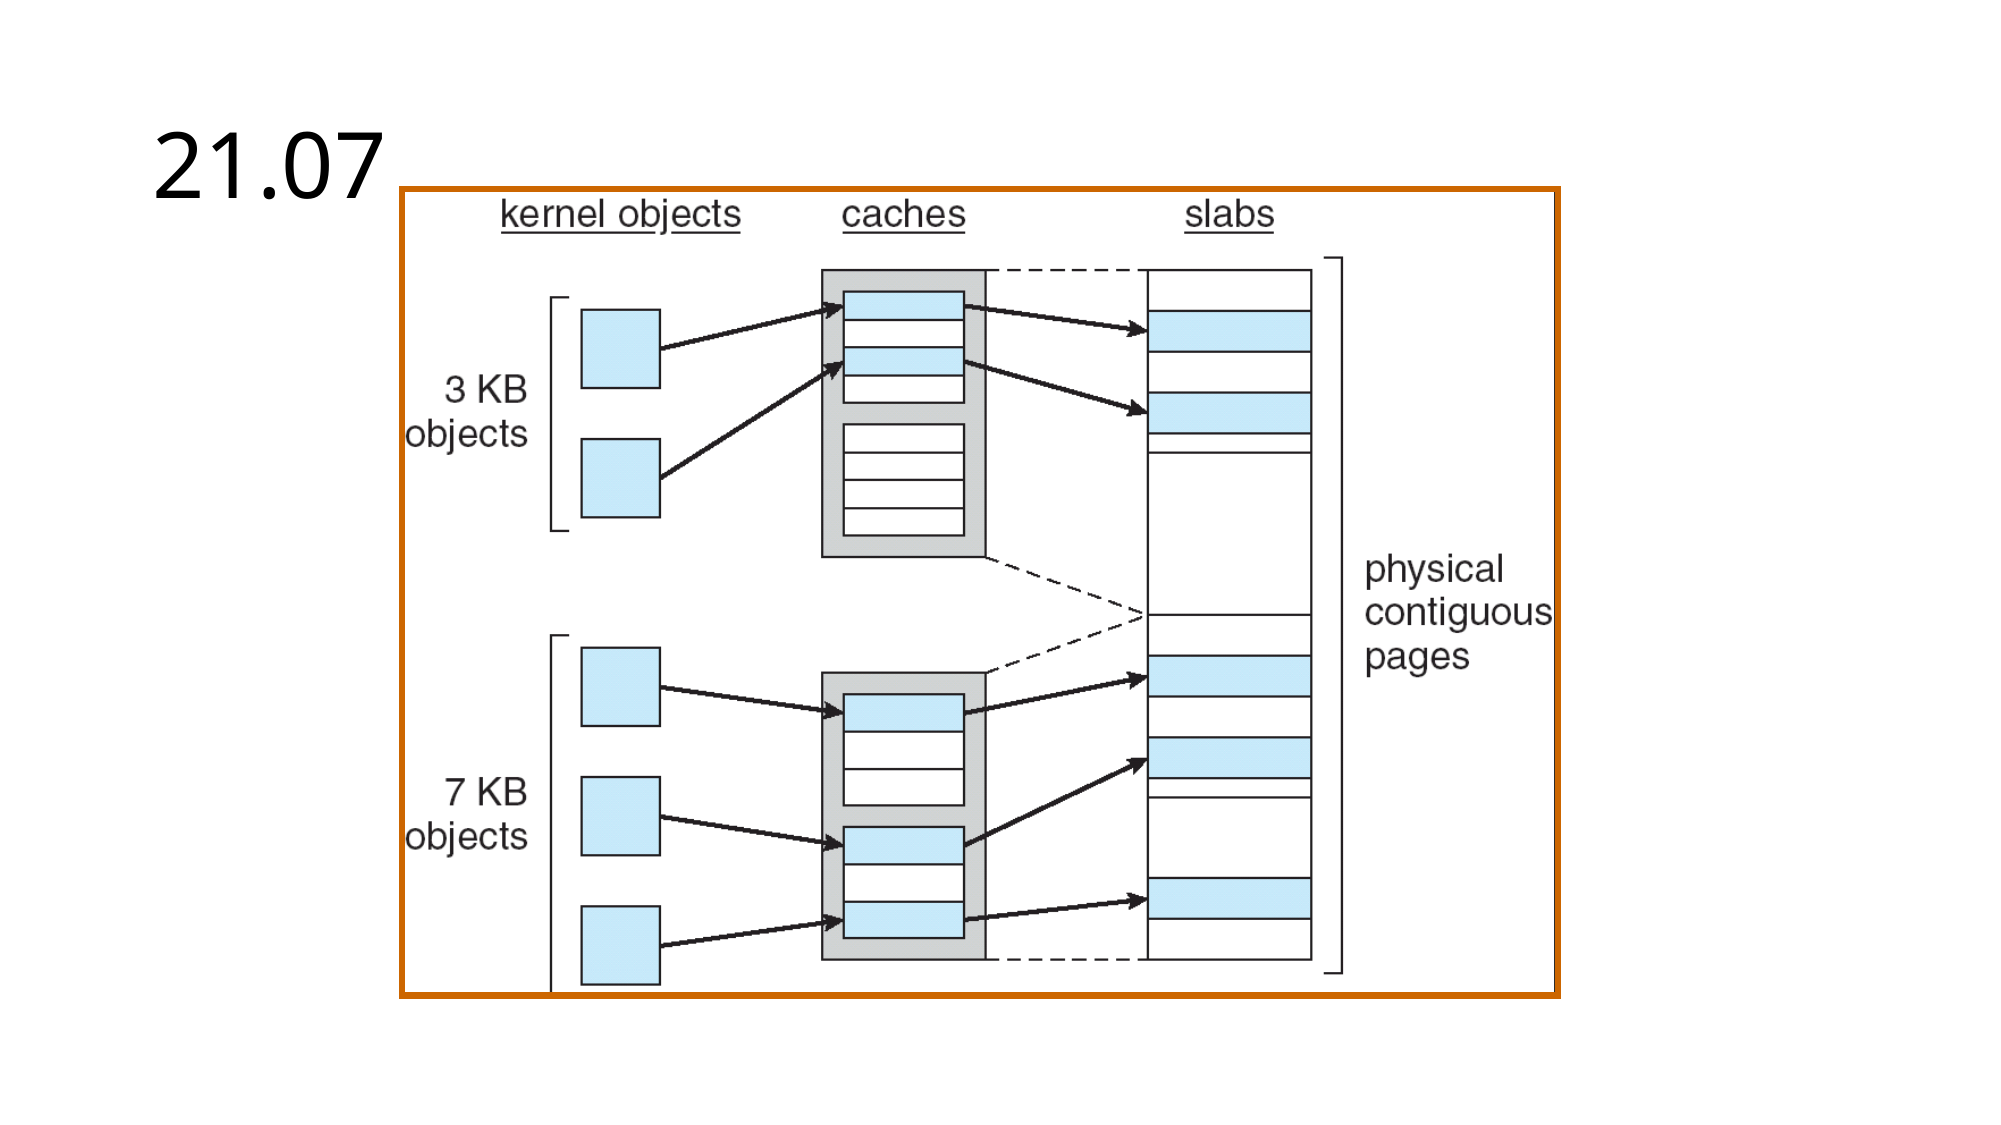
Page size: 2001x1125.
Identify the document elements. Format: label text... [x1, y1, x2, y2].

title 21.07 [137, 59, 1863, 278]
picture [404, 192, 1556, 993]
